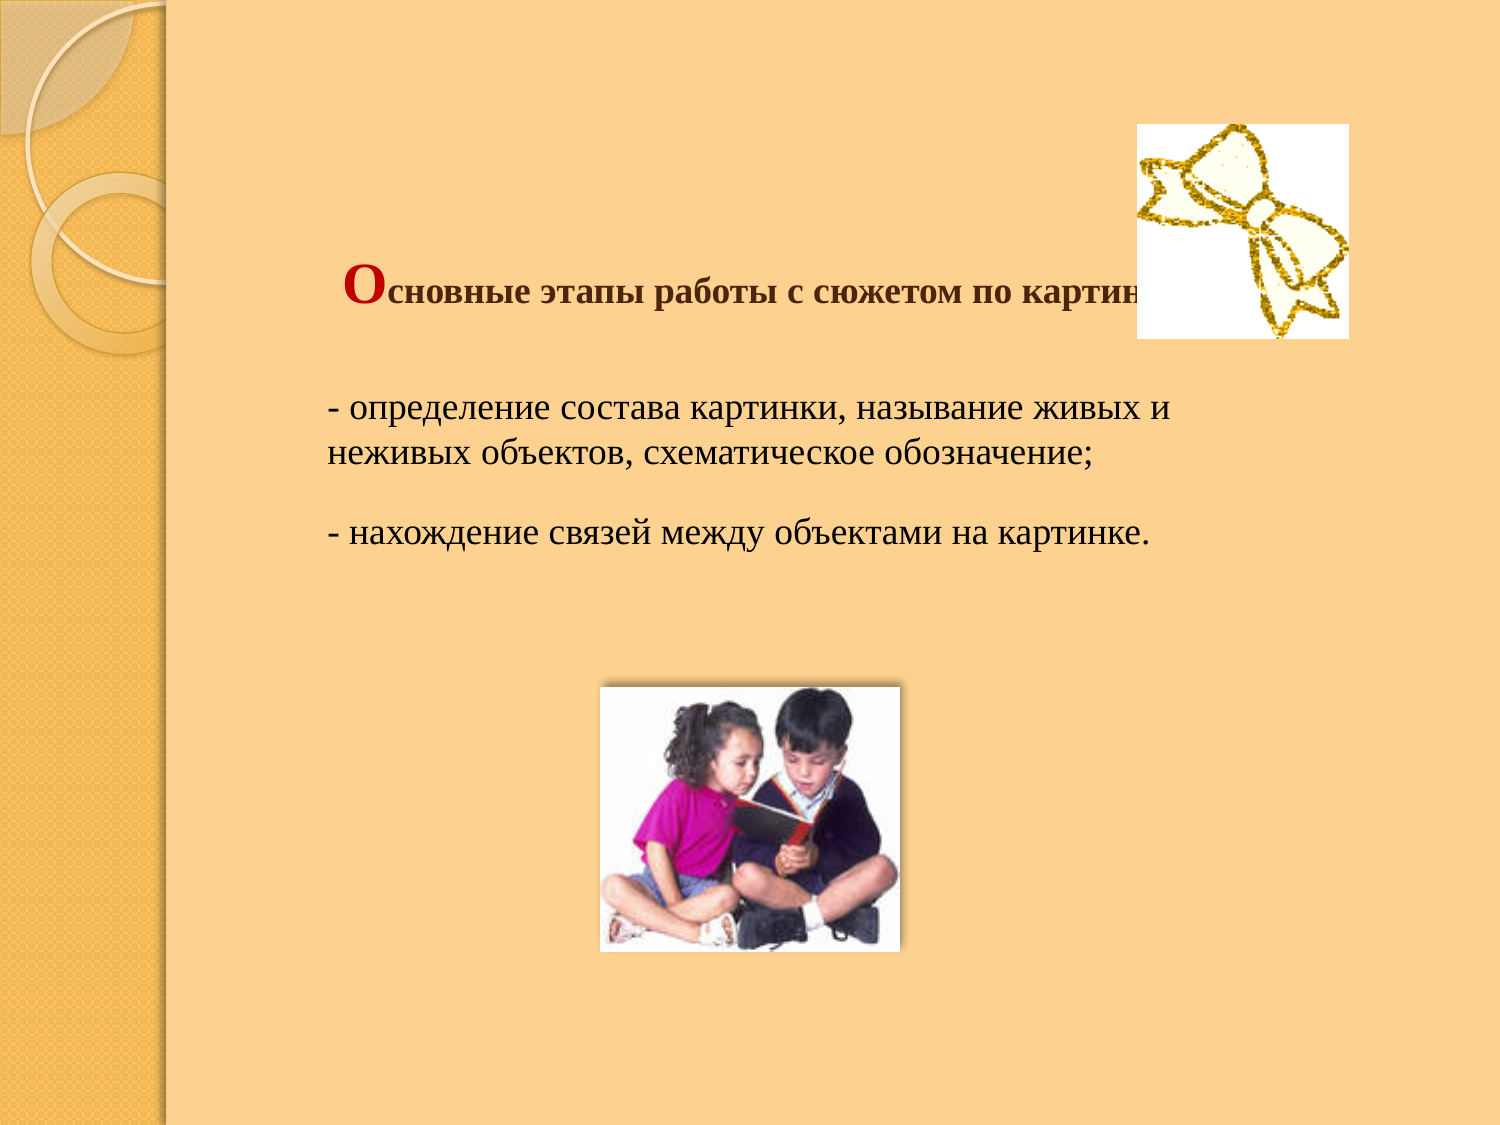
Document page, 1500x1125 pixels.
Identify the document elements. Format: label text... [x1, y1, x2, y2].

picture [1137, 124, 1349, 340]
text_box Основные этапы работы с сюжетом по картине. [262, 237, 1130, 323]
text_box - нахождение связей между объектами на картинке. [312, 499, 1188, 560]
picture [599, 687, 901, 952]
text_box - определение состава картинки, называние живых и неживых объектов, схематическое обозначение; [312, 374, 1200, 480]
